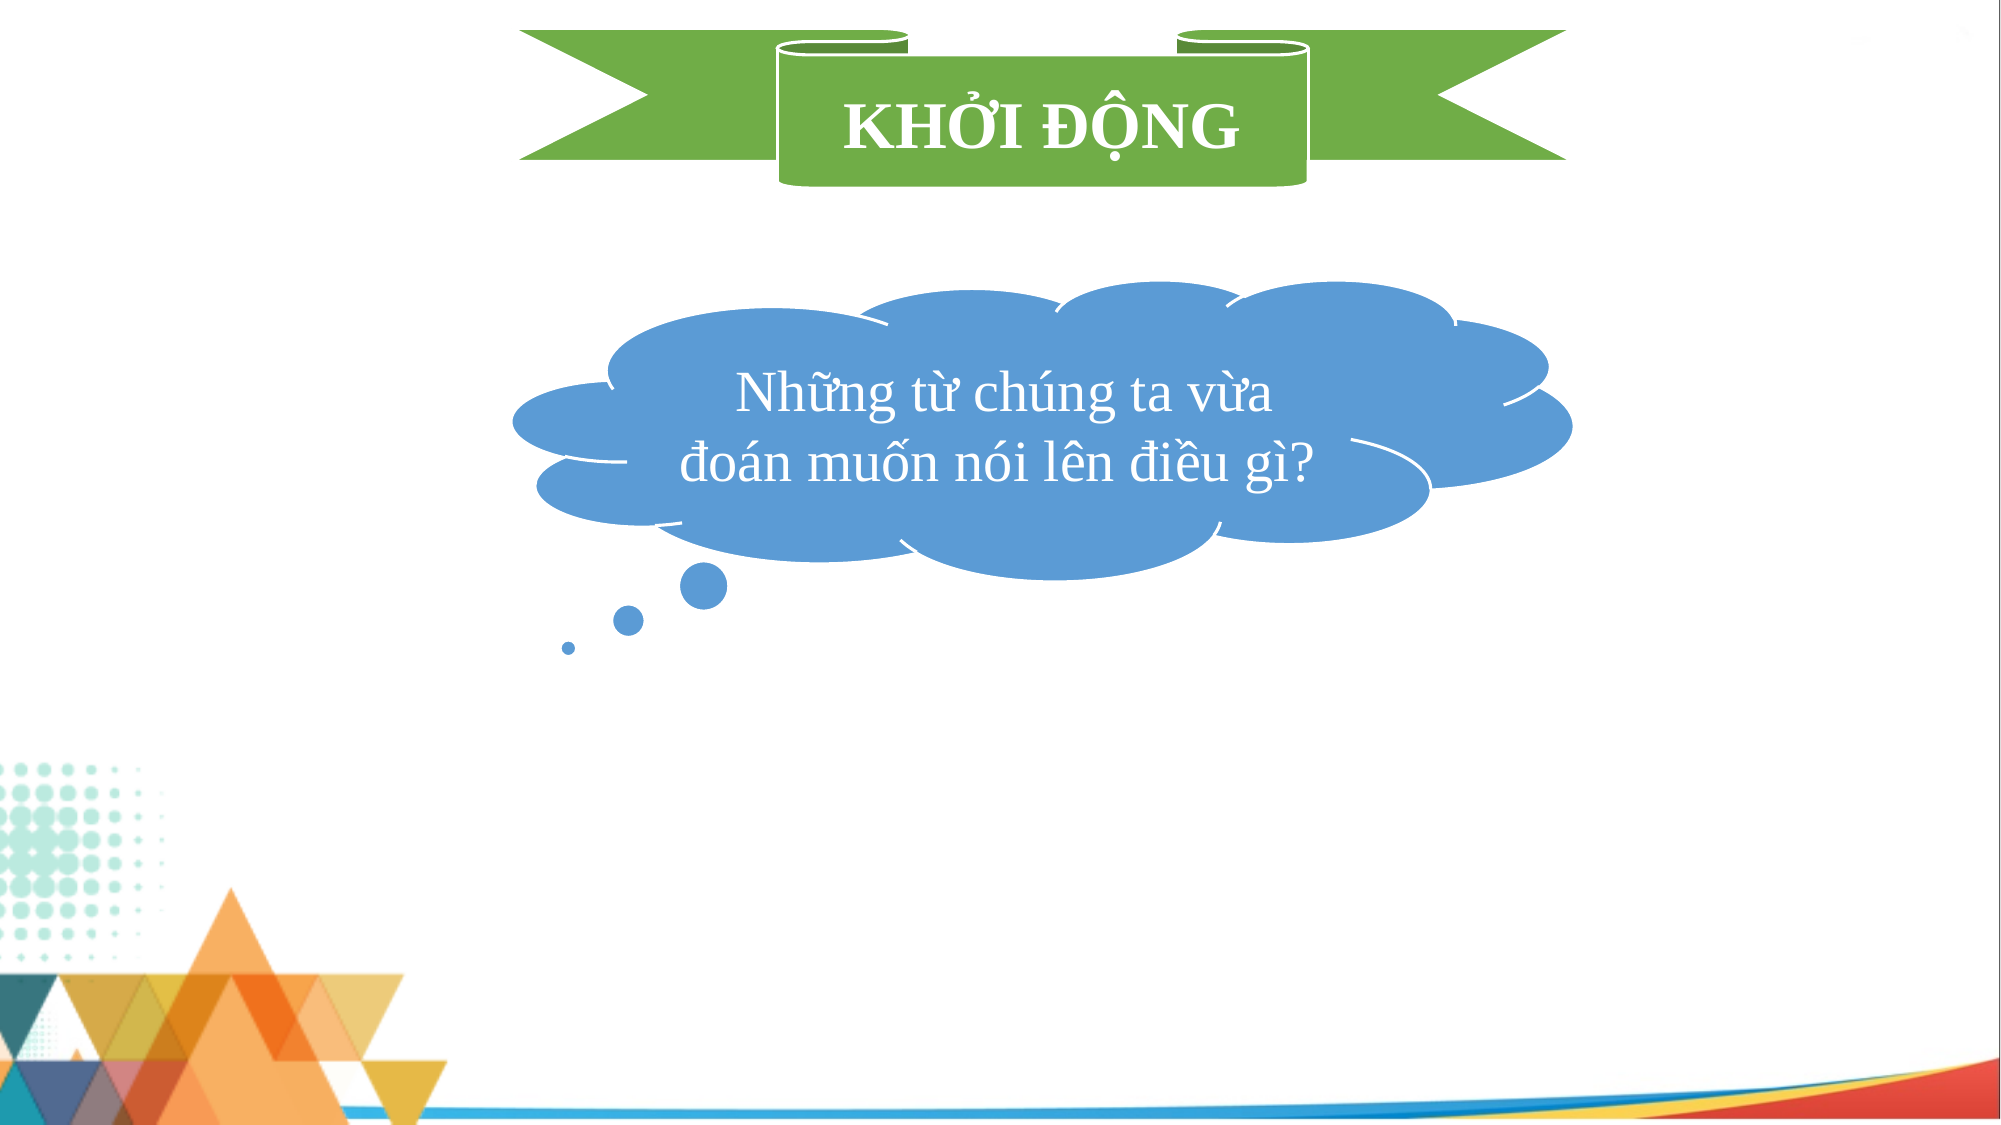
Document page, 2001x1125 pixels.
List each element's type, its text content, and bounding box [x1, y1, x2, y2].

text_box Những từ chúng ta vừa đoán muốn nói lên điều gì? [610, 602, 647, 640]
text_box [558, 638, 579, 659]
text_box KHỞI ĐỘNG [511, 26, 1575, 190]
text_box Những từ chúng ta vừa đoán muốn nói lên điều gì? [676, 559, 731, 613]
text_box Những từ chúng ta vừa đoán muốn nói lên điều gì? [509, 278, 1576, 584]
picture [0, 0, 2001, 1125]
